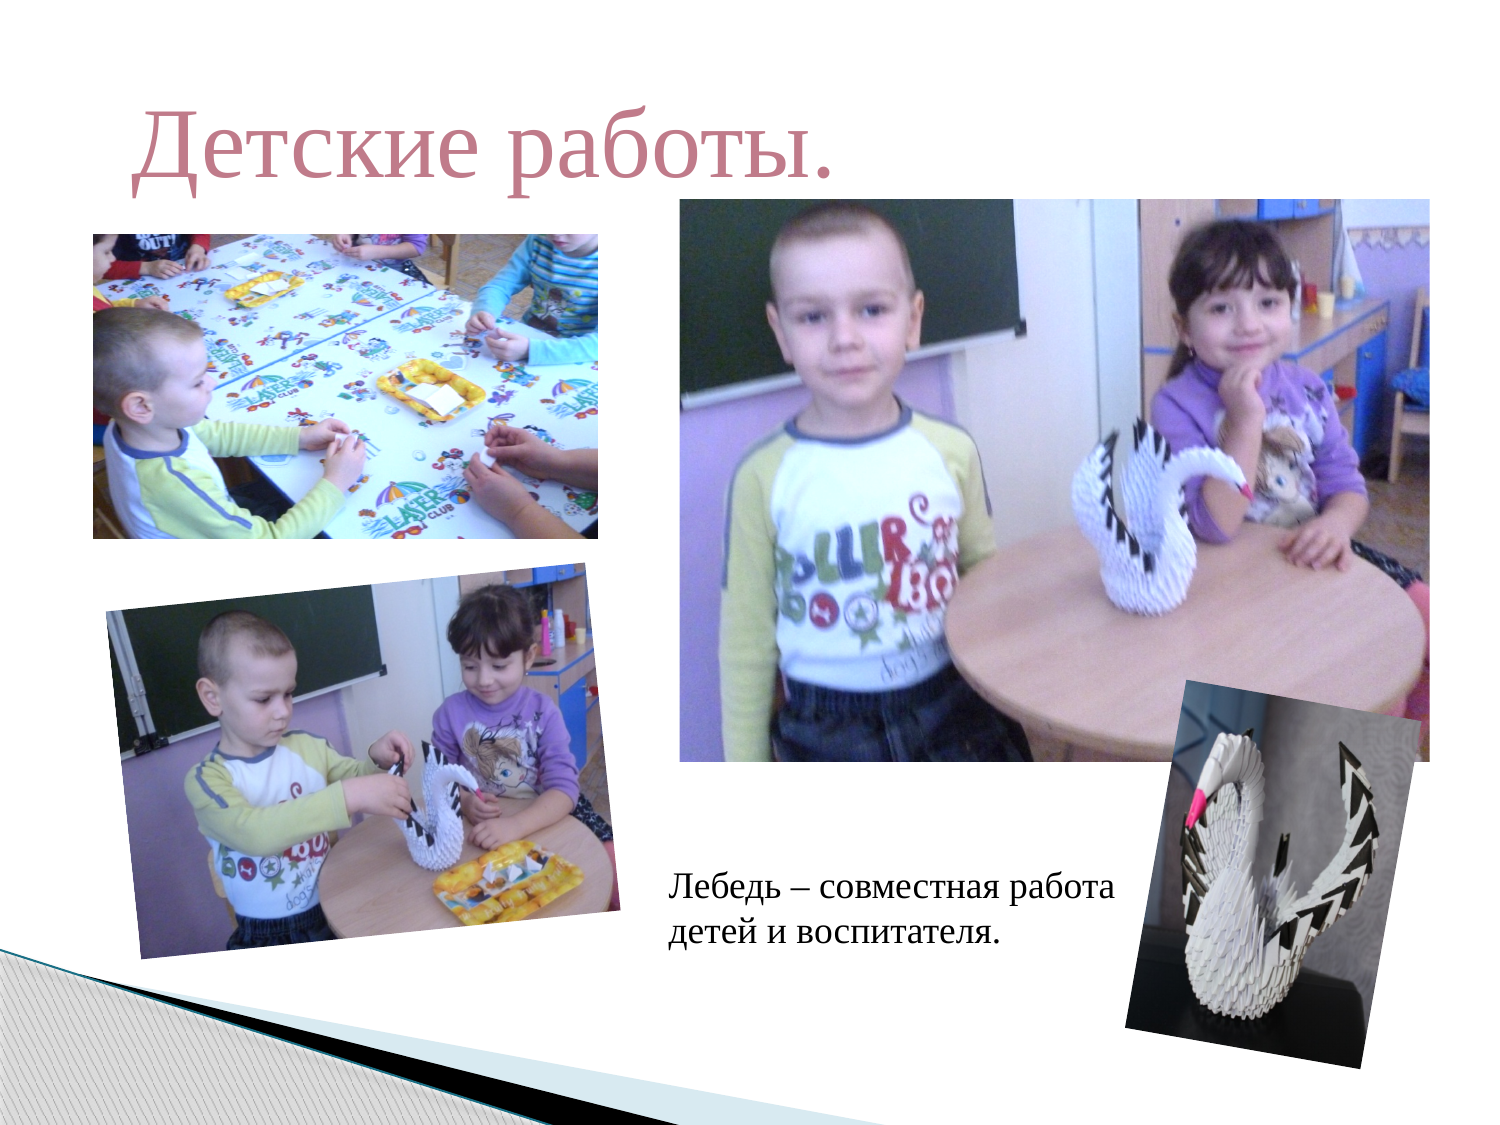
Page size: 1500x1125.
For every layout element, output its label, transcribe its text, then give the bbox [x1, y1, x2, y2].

picture [679, 198, 1451, 1070]
picture [106, 562, 621, 960]
picture [93, 234, 598, 540]
text_box Детские работы. [117, 70, 1407, 205]
text_box Лебедь – совместная работа детей и воспитателя. [644, 808, 1090, 959]
